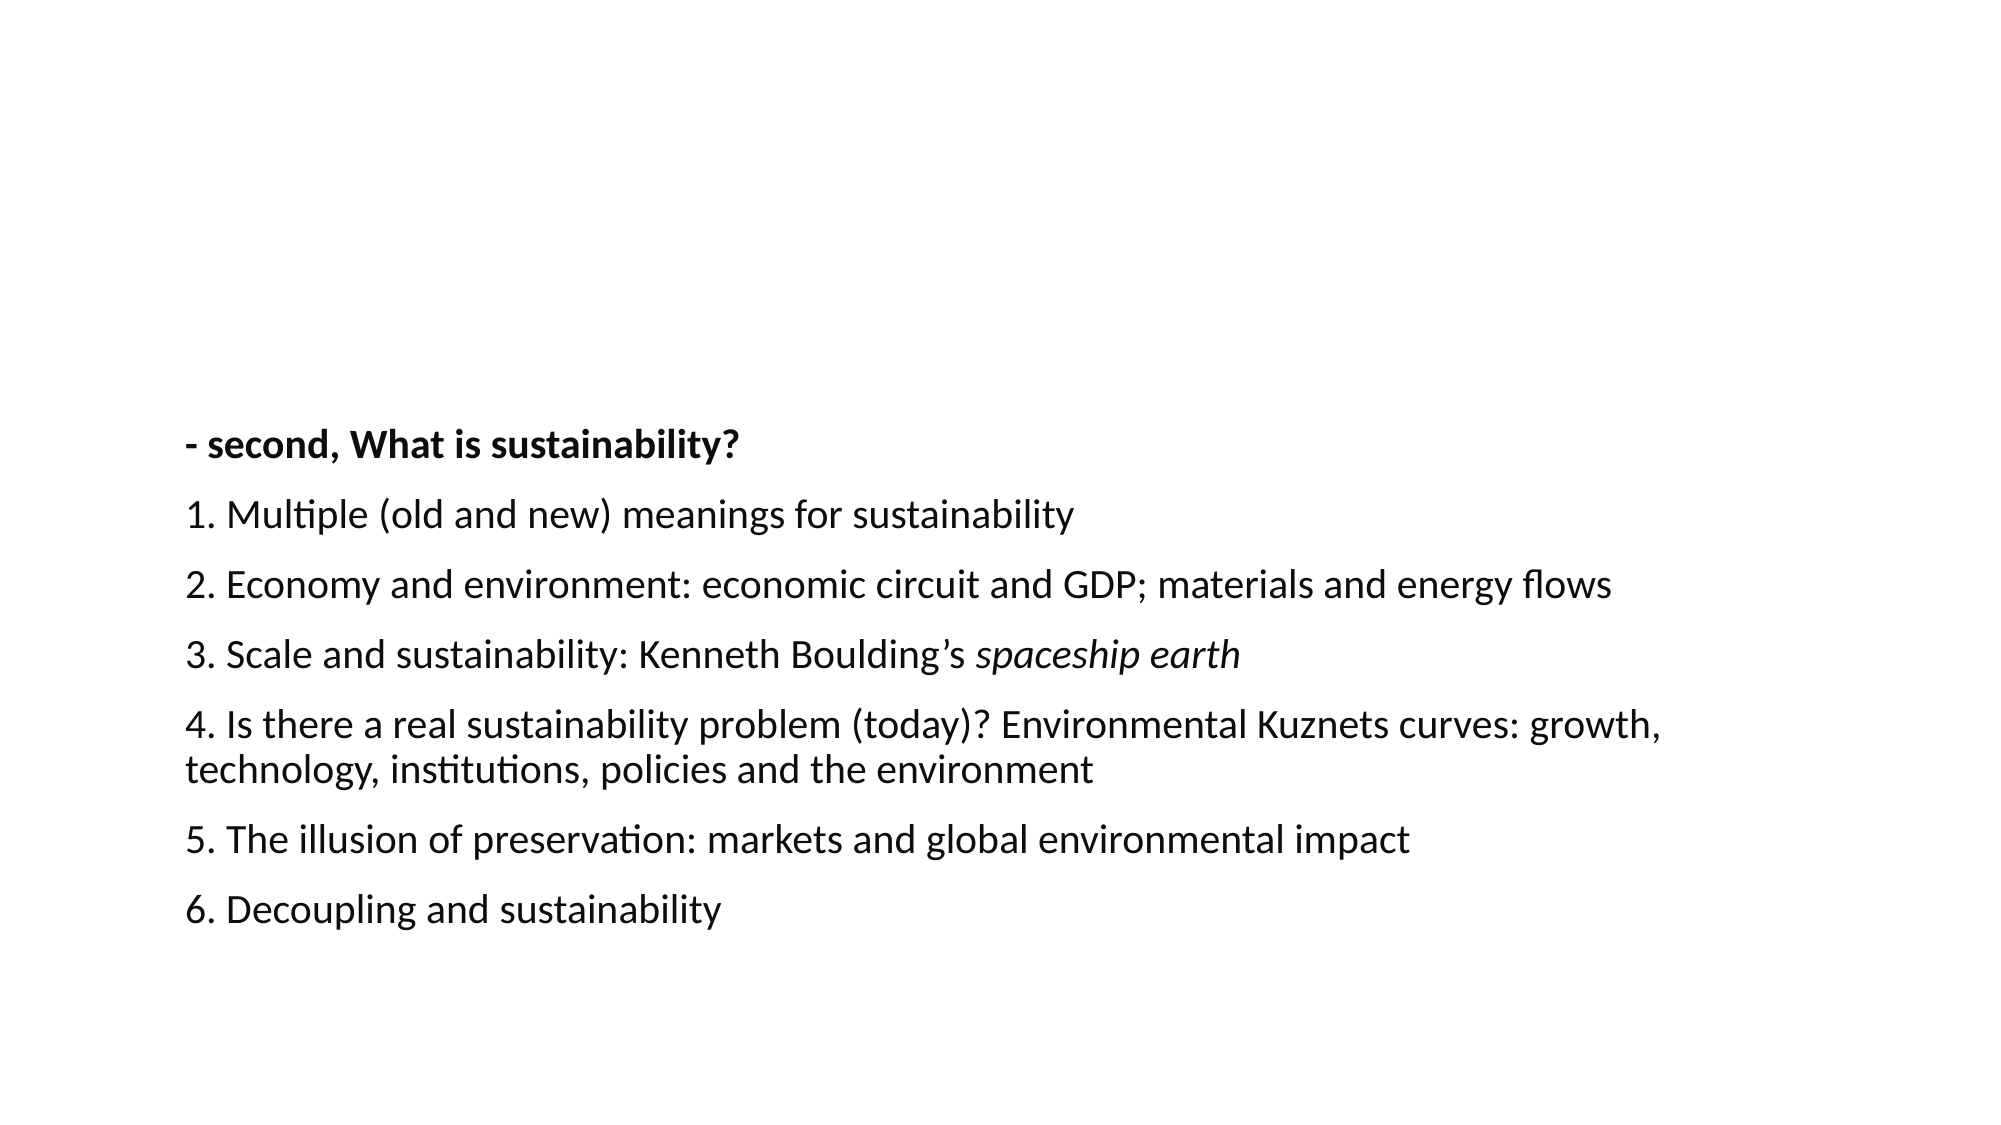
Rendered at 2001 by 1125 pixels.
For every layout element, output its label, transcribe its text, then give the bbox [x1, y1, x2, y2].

text_box - second, What is sustainability? 1. Multiple (old and new) meanings for sustainability 2. Economy and environment: economic circuit and GDP; materials and energy flows 3. Scale and sustainability: Kenneth Boulding’s spaceship earth 4. Is there a real sustainability problem (today)? Environmental Kuznets curves: growth, technology, institutions, policies and the environment 5. The illusion of preservation: markets and global environmental impact 6. Decoupling and sustainability [170, 415, 1749, 1088]
